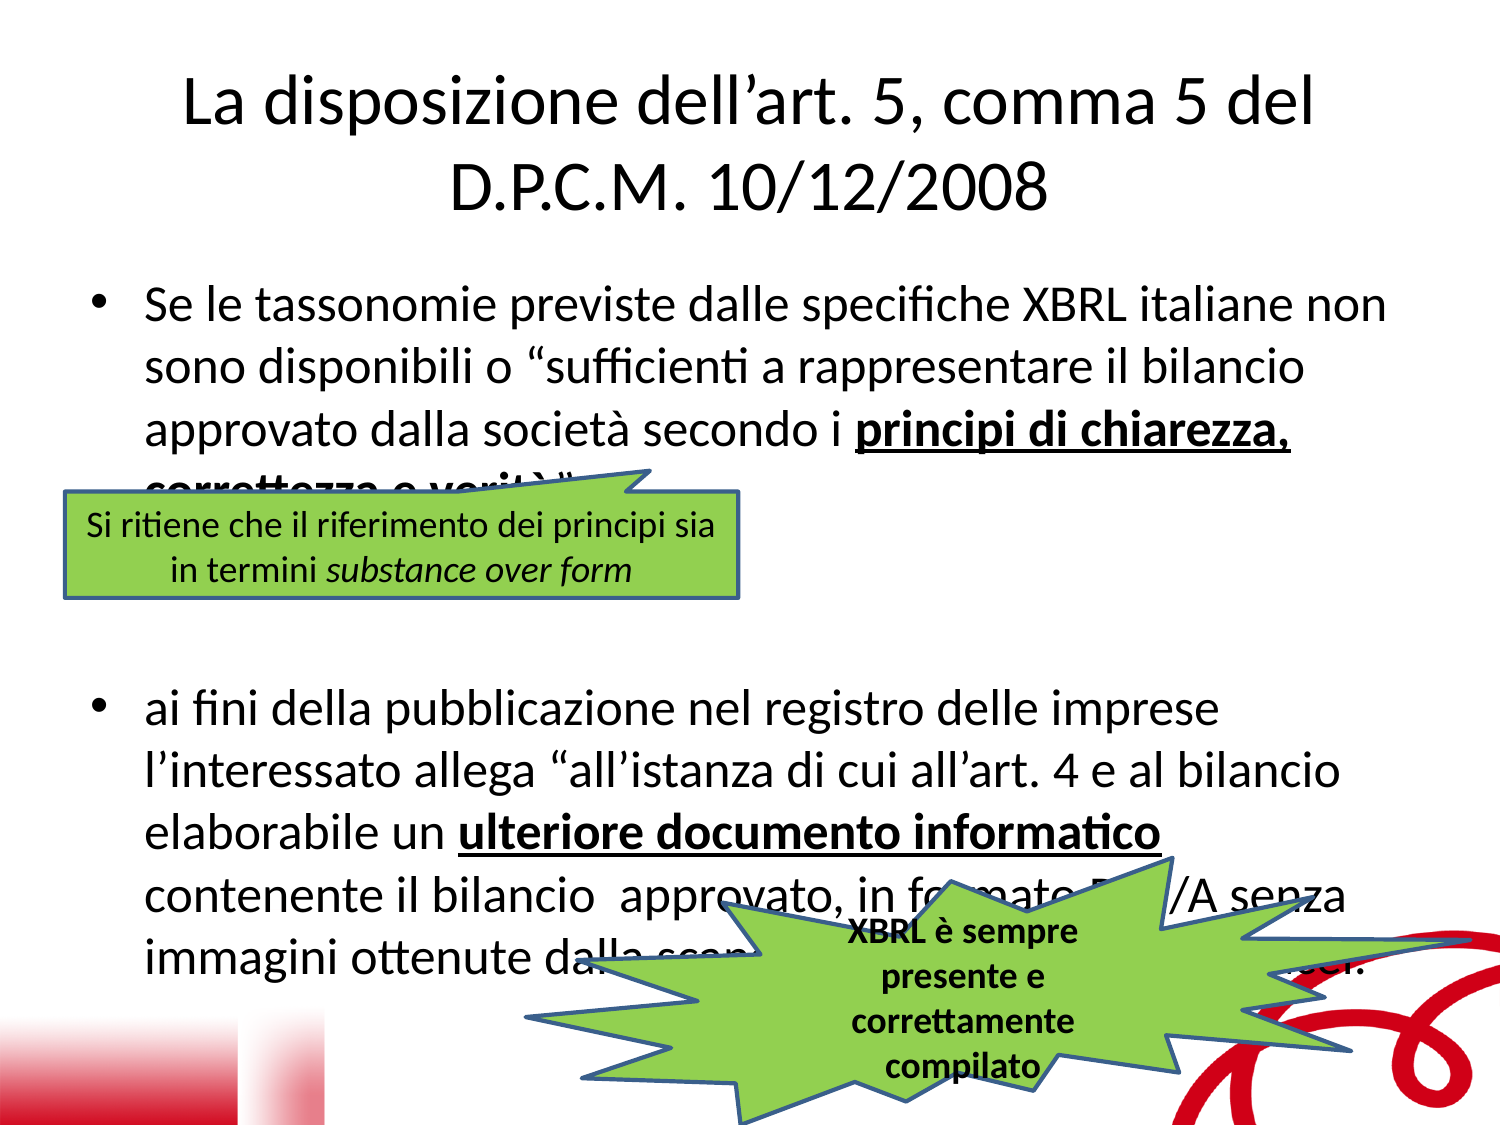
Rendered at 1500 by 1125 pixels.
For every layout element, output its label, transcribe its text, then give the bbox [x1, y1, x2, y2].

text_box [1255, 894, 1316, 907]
text_box XBRL è sempre presente e correttamente compilato [1032, 855, 1175, 907]
title La disposizione dell’art. 5, comma 5 del D.P.C.M. 10/12/2008 [75, 45, 1425, 233]
list Se le tassonomie previste dalle specifiche XBRL italiane non sono disponibili o “sufficienti a rappresentare il bilancio approvato dalla società secondo i principi di chiarezza, correttezza e verità”… ai fini della pubblicazione nel registro delle imprese l’interessato allega “all’istanza di cui all’art. 4 e al bilancio elaborabile un ulteriore documento informatico contenente il bilancio approvato, in formato PDF/A senza immagini ottenute dalla scansione dei documenti cartacei. [75, 262, 1425, 907]
text_box XBRL è sempre presente e correttamente compilato [924, 879, 1022, 907]
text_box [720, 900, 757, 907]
text_box Si ritiene che il riferimento dei principi sia in termini substance over form [62, 468, 741, 600]
picture [0, 909, 1500, 1125]
